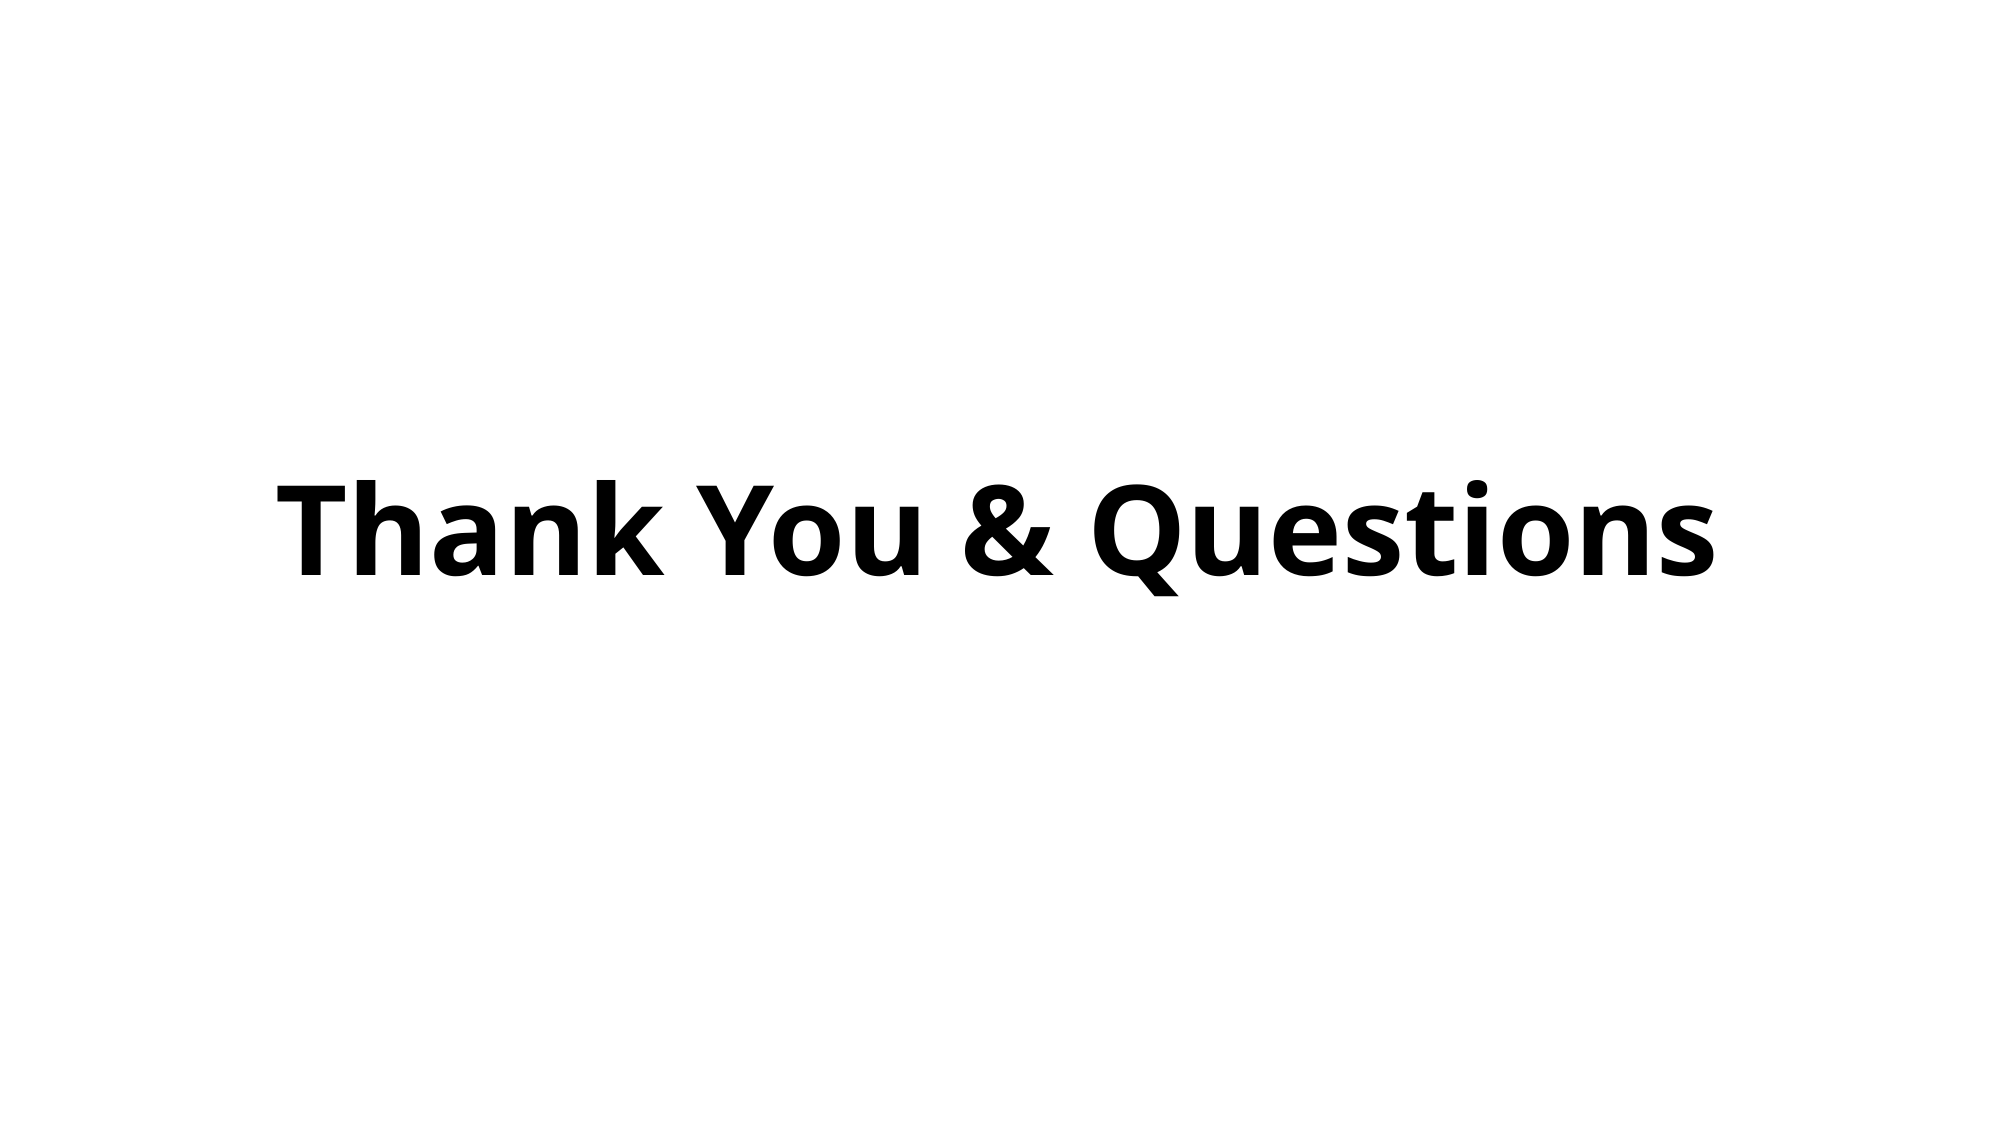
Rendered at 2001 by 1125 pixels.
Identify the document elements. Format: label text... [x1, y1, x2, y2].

title Thank You & Questions [135, 426, 1861, 644]
